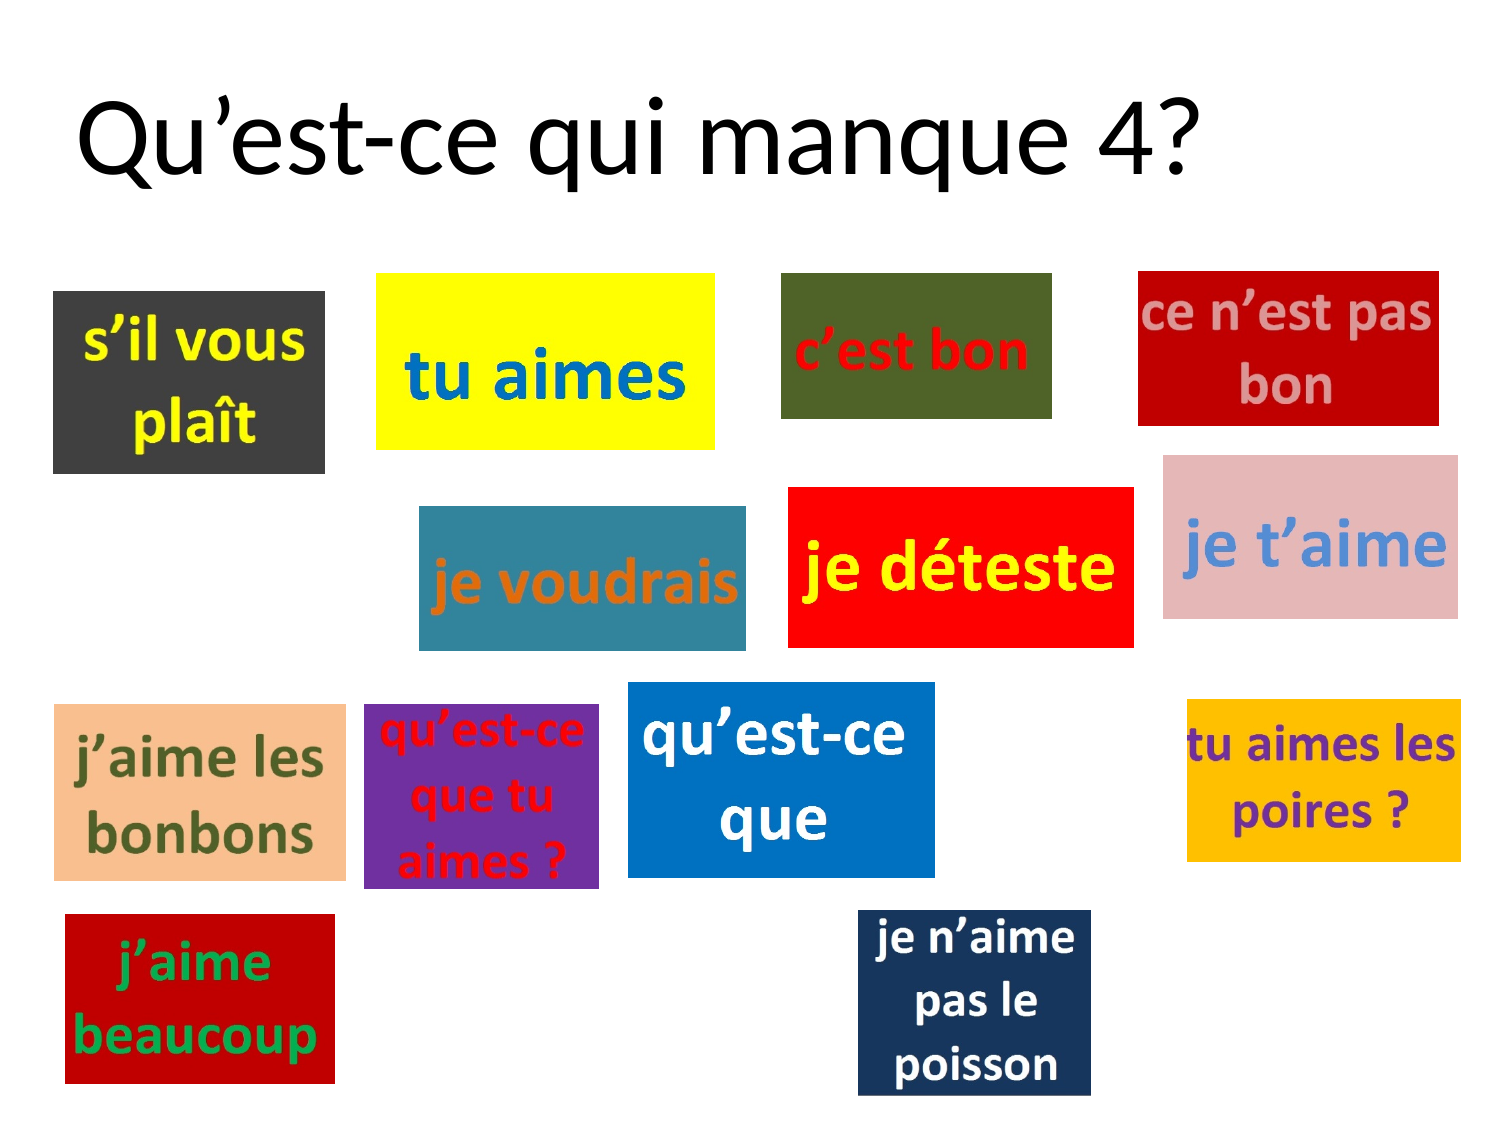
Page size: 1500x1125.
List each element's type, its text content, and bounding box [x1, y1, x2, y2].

picture [52, 291, 326, 474]
picture [64, 914, 335, 1084]
picture [781, 272, 1053, 419]
picture [1163, 455, 1458, 619]
picture [418, 506, 746, 652]
picture [1186, 698, 1462, 862]
picture [628, 682, 935, 878]
picture [376, 272, 716, 451]
picture [54, 703, 346, 881]
picture [857, 910, 1092, 1097]
picture [788, 487, 1135, 649]
text_box Qu’est-ce qui manque 4? [60, 54, 1455, 205]
picture [363, 703, 599, 890]
picture [1138, 270, 1439, 426]
